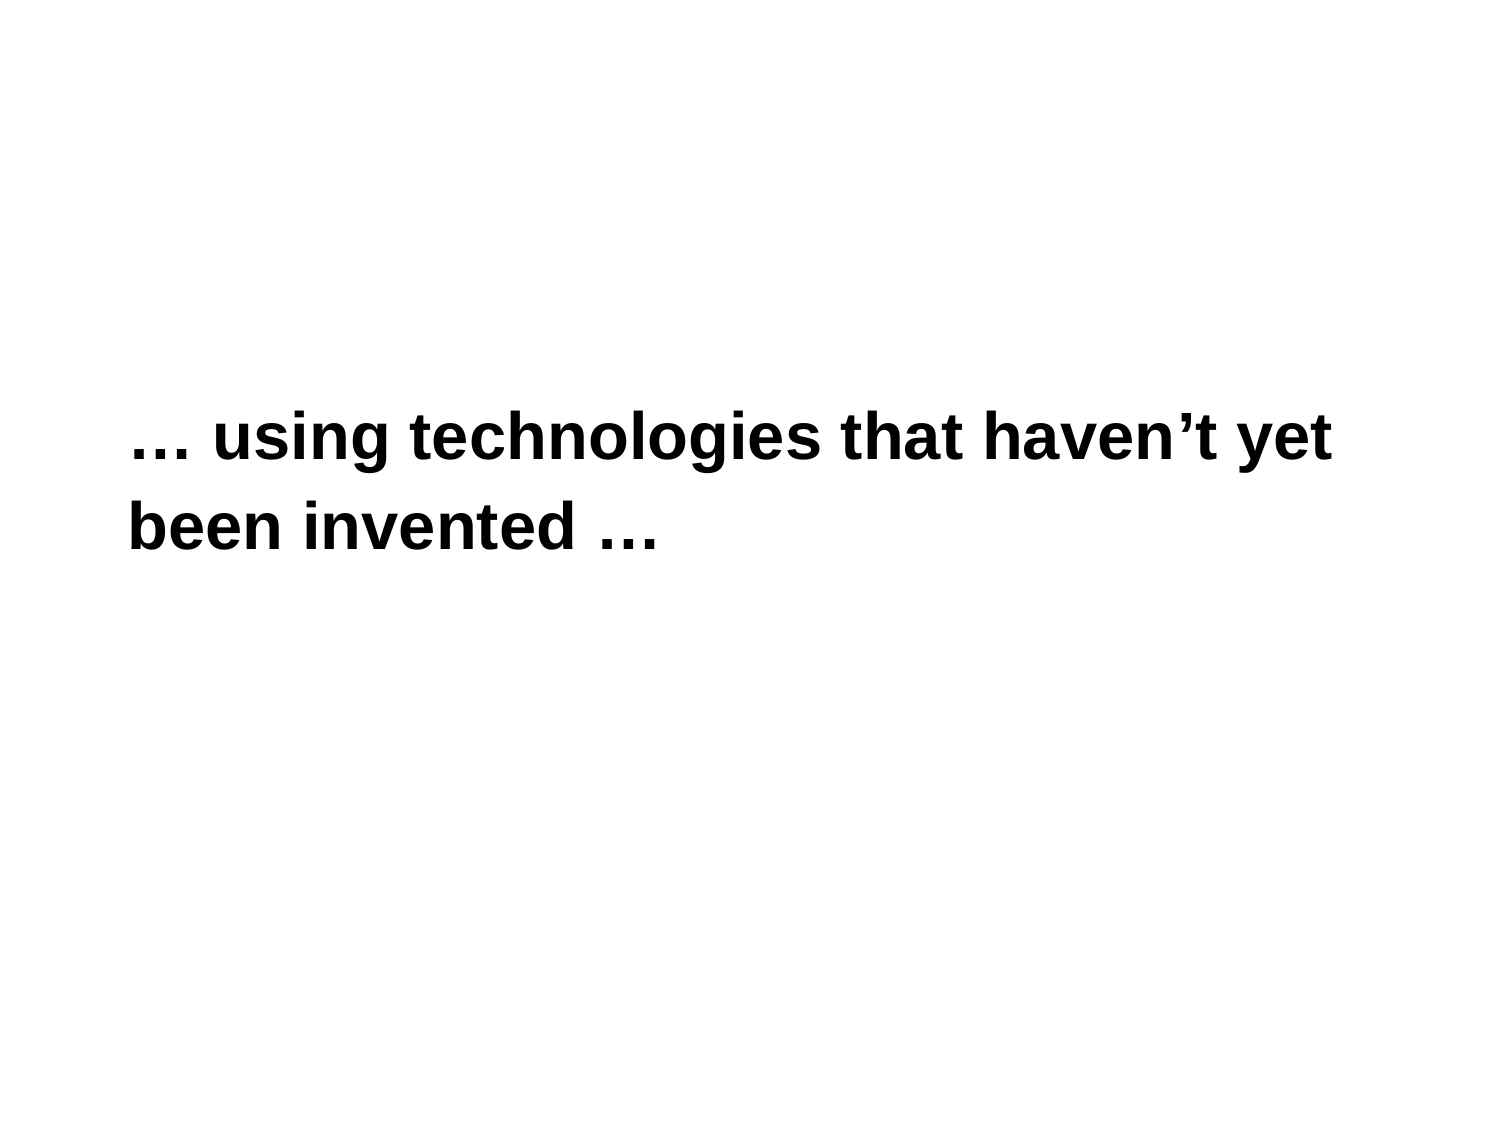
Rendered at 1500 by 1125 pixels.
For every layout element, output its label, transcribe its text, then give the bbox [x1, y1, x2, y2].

title … using technologies that haven’t yet been invented … [112, 375, 1378, 573]
